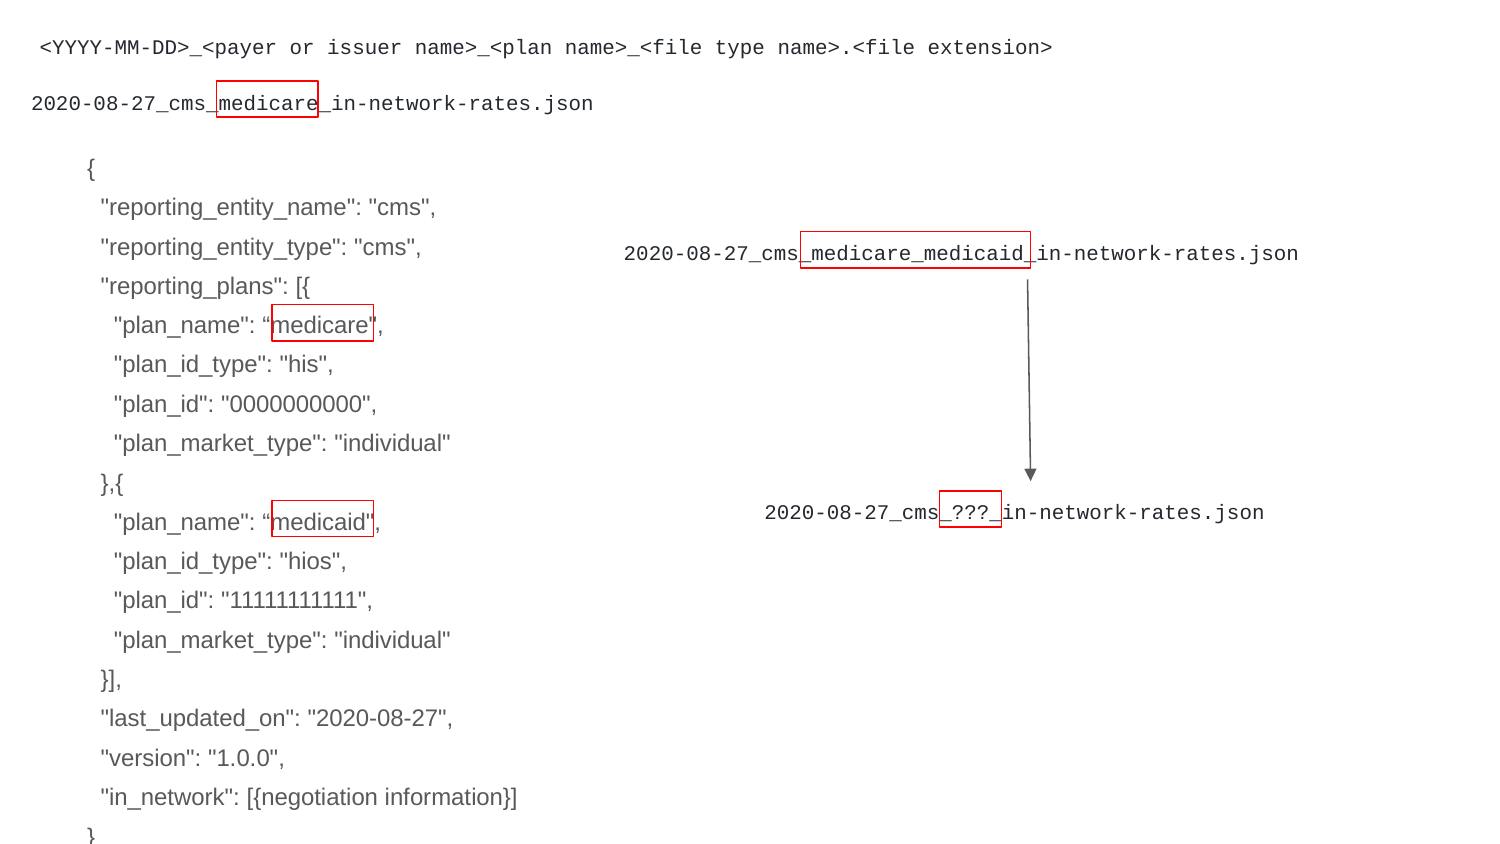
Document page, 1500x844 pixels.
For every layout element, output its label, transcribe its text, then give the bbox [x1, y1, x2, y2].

list { "reporting_entity_name": "cms", "reporting_entity_type": "cms", "reporting_plans": [{ "plan_name": “medicare", "plan_id_type": "his", "plan_id": "0000000000", "plan_market_type": "individual" },{ "plan_name": “medicaid", "plan_id_type": "hios", "plan_id": "11111111111", "plan_market_type": "individual" }], "last_updated_on": "2020-08-27", "version": "1.0.0", "in_network": [{negotiation information}] } [72, 149, 574, 844]
text_box 2020-08-27_cms_medicare_medicaid_in-network-rates.json [608, 221, 1447, 280]
text_box [272, 500, 374, 537]
text_box [216, 81, 319, 118]
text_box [1027, 277, 1031, 482]
text_box [939, 490, 1002, 527]
text_box <YYYY-MM-DD>_<payer or issuer name>_<plan name>_<file type name>.<file extension> [24, 21, 1255, 72]
text_box 2020-08-27_cms_medicare_in-network-rates.json [16, 71, 630, 130]
text_box 2020-08-27_cms_???_in-network-rates.json [749, 481, 1306, 539]
text_box [272, 304, 374, 341]
text_box [800, 231, 1031, 268]
